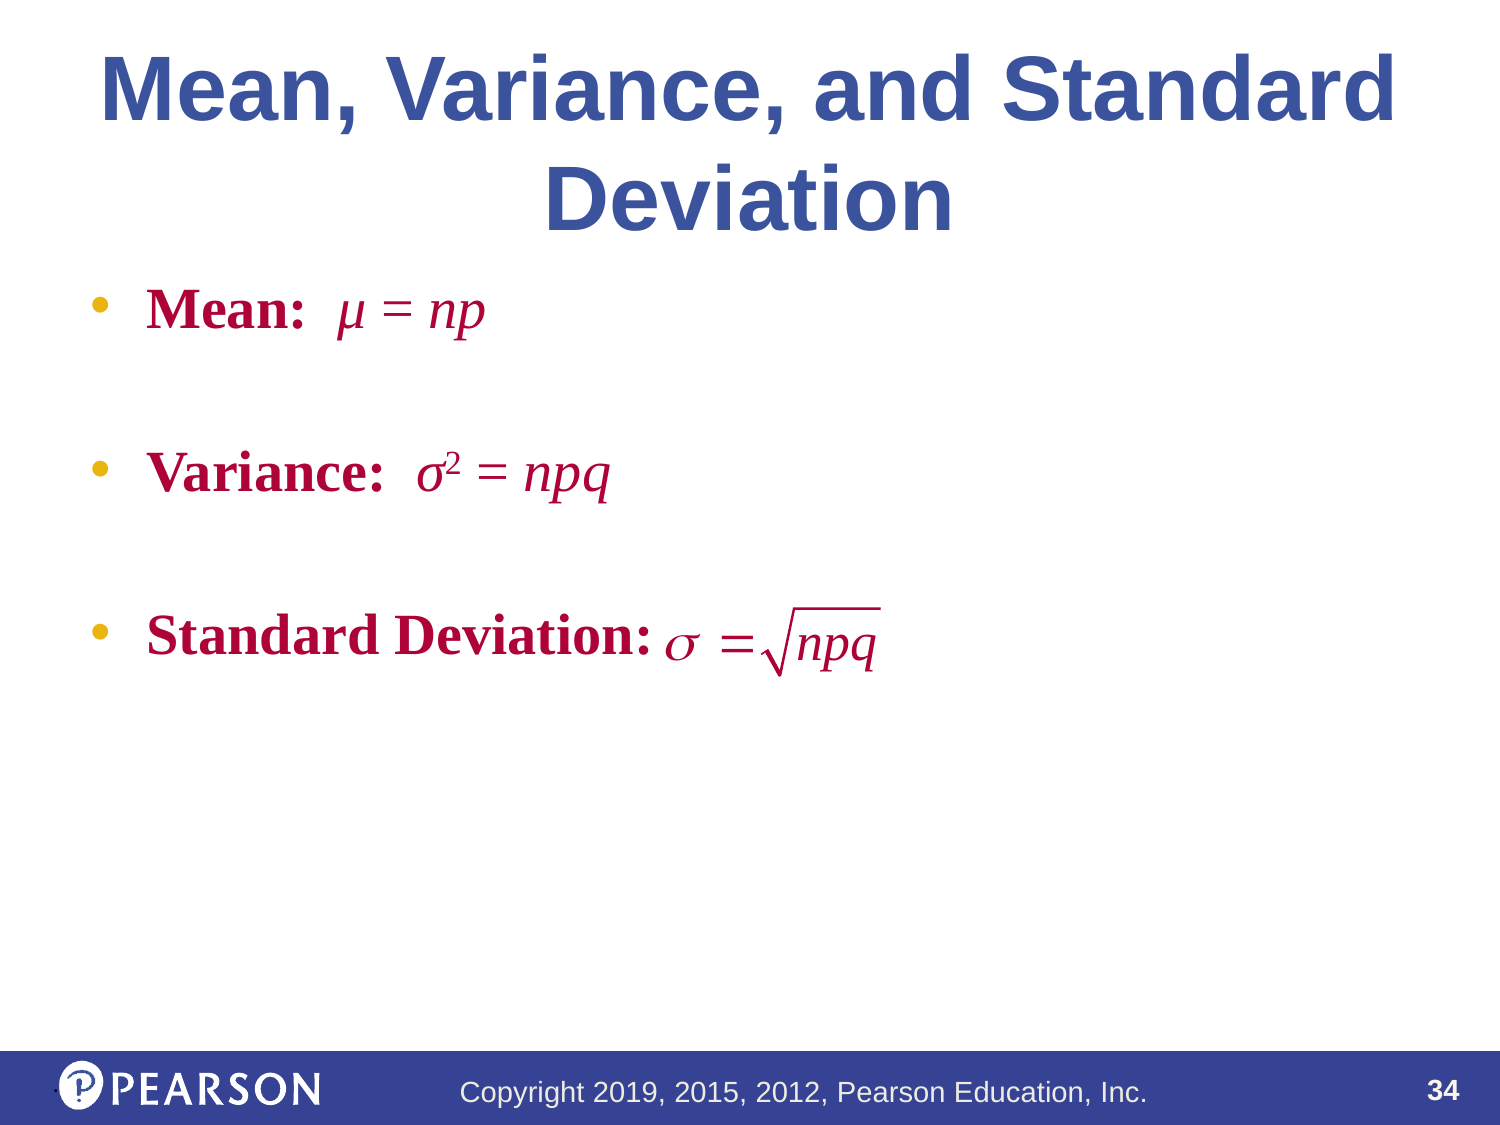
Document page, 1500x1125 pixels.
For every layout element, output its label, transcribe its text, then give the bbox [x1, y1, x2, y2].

list Mean: μ = np Variance: σ2 = npq Standard Deviation: [75, 262, 1425, 1005]
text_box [657, 597, 892, 688]
title Mean, Variance, and Standard Deviation [75, 45, 1425, 233]
text_box . [37, 1052, 750, 1113]
